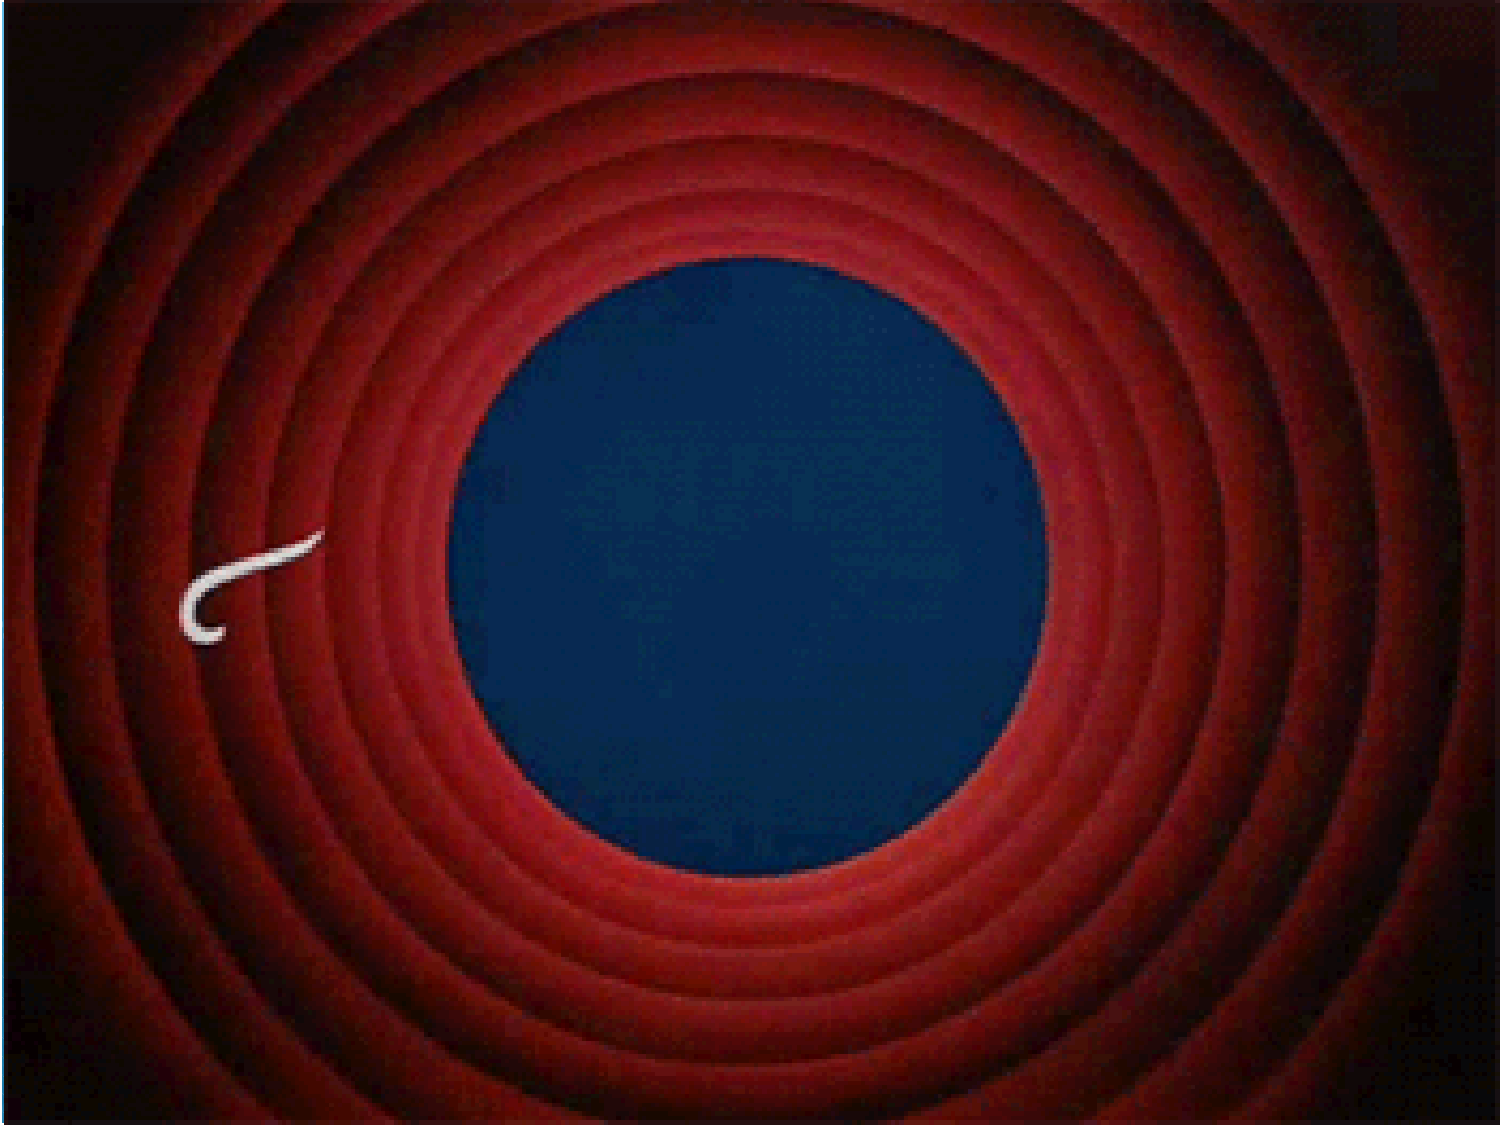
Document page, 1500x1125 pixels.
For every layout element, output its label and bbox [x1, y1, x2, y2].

list [3, 0, 1500, 1125]
